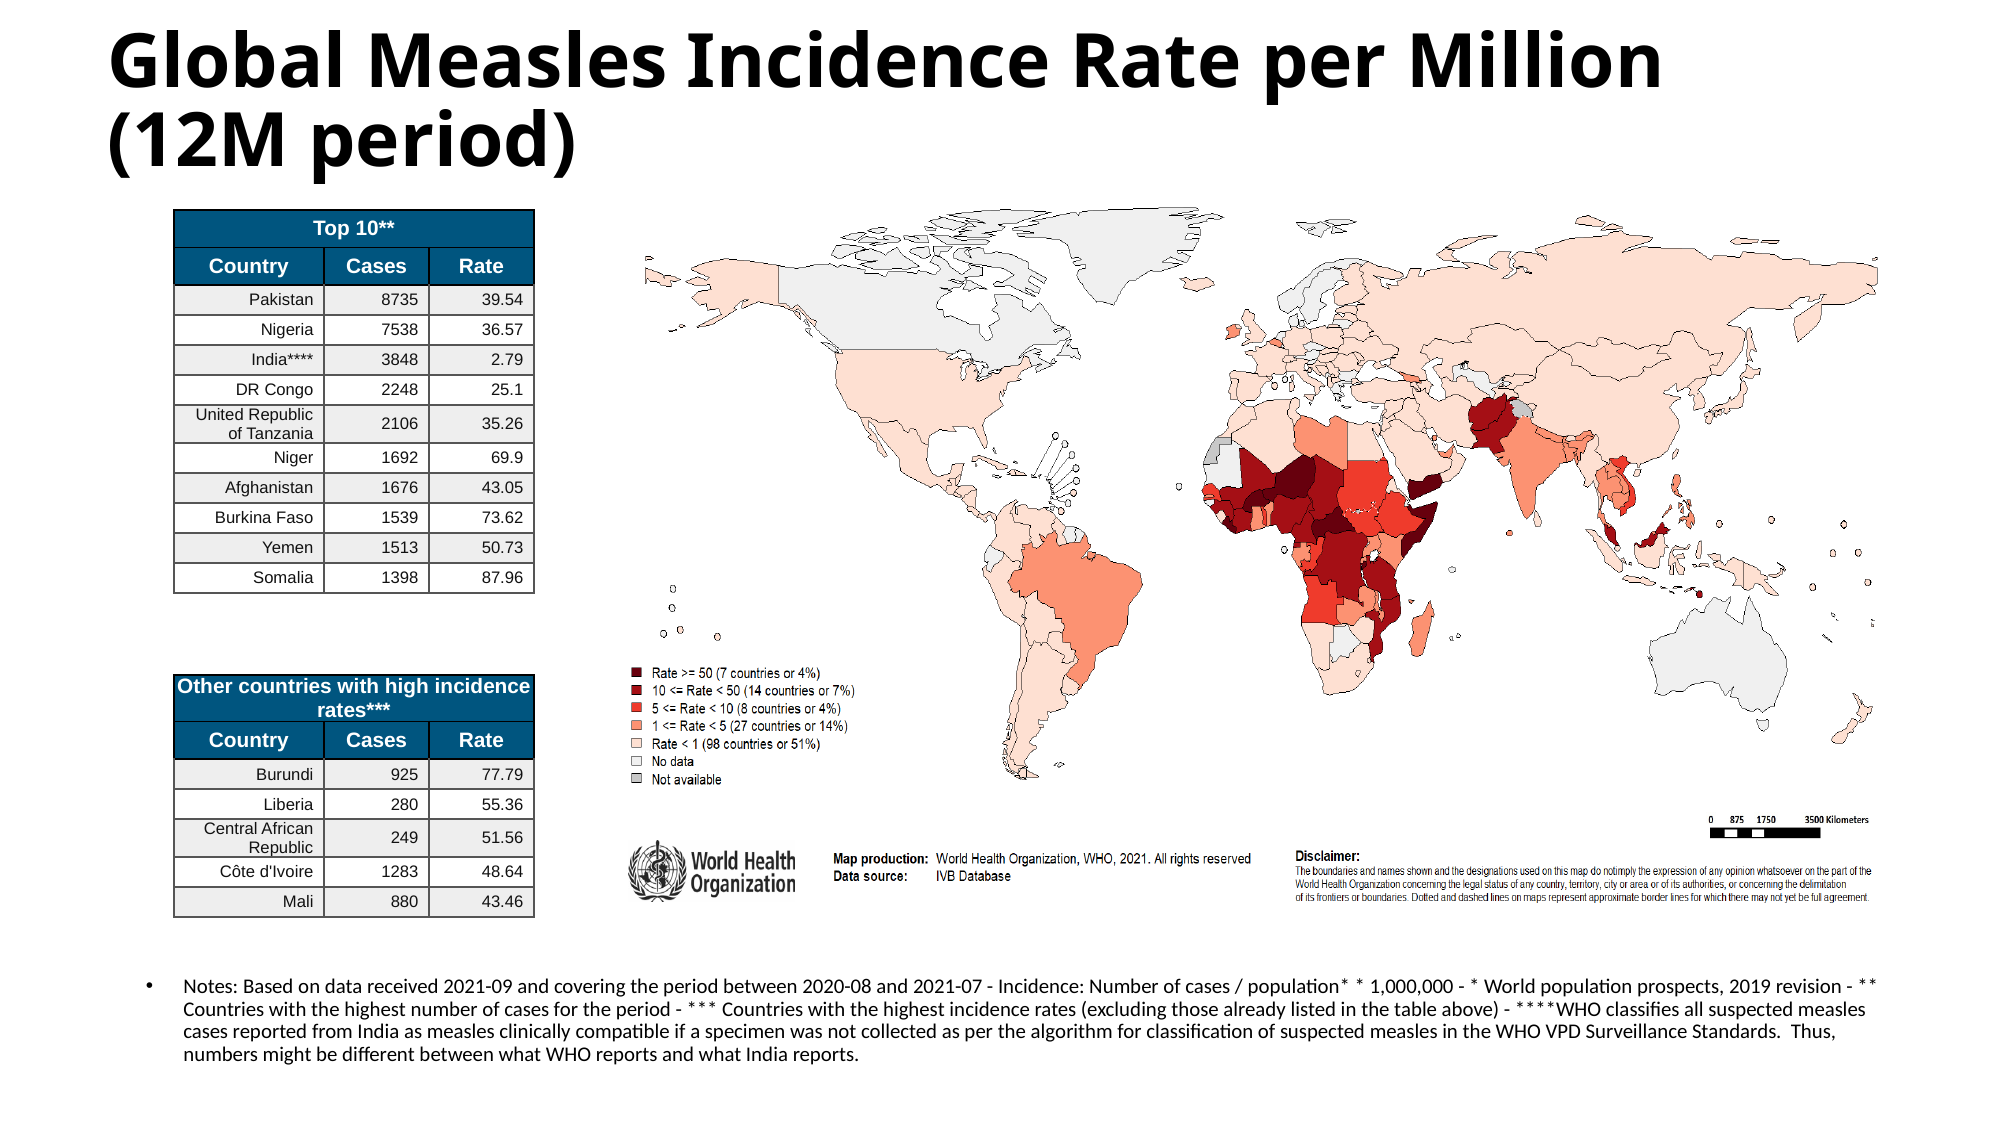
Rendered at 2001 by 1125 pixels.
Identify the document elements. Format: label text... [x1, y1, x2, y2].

table_cell Burundi [175, 760, 323, 788]
table_cell 1692 [325, 444, 428, 472]
table_cell Country [175, 248, 323, 284]
table_cell 8735 [325, 286, 428, 314]
table_cell 73.62 [430, 504, 533, 532]
table_cell 2106 [325, 406, 428, 442]
text_box Notes: Based on data received 2021-09 and covering the period between 2020-08 and 2021-07 - Incidence: Number of cases / population* * 1,000,000 - * World population prospects, 2019 revision - ** Countries with the highest number of cases for the period - *** Countries with the highest incidence rates (excluding those already listed in the table above) - ****WHO classifies all suspected measles cases reported from India as measles clinically compatible if a specimen was not collected as per the algorithm for classification of suspected measles in the WHO VPD Surveillance Standards. Thus, numbers might be different between what WHO reports and what India reports. [131, 968, 1895, 1059]
table_cell Cases [325, 248, 428, 284]
table_cell Mali [175, 888, 323, 916]
table_cell Country [175, 722, 323, 758]
table_cell 249 [325, 820, 428, 856]
table_cell 1283 [325, 858, 428, 886]
table_cell 1513 [325, 534, 428, 562]
table_cell DR Congo [175, 376, 323, 404]
table_cell Nigeria [175, 316, 323, 344]
table_cell Burkina Faso [175, 504, 323, 532]
table_cell 3848 [325, 346, 428, 374]
table_cell Cases [325, 722, 428, 758]
table_cell Pakistan [175, 286, 323, 314]
table_header Other countries with high incidence rates*** [175, 676, 533, 721]
table_cell 7538 [325, 316, 428, 344]
table_cell Liberia [175, 790, 323, 818]
table_cell Central African Republic [175, 820, 323, 856]
table_cell 51.56 [430, 820, 533, 856]
table_cell United Republic of Tanzania [175, 406, 323, 442]
table_cell 69.9 [430, 444, 533, 472]
table_cell Yemen [175, 534, 323, 562]
table_cell 43.46 [430, 888, 533, 916]
table_cell 50.73 [430, 534, 533, 562]
table_cell 25.1 [430, 376, 533, 404]
table_cell 1676 [325, 474, 428, 502]
table_cell Niger [175, 444, 323, 472]
table_cell Rate [430, 248, 533, 284]
table_cell Rate [430, 722, 533, 758]
table_cell 1539 [325, 504, 428, 532]
table_cell 1398 [325, 564, 428, 592]
table_cell 39.54 [430, 286, 533, 314]
table_cell 35.26 [430, 406, 533, 442]
table_cell India**** [175, 346, 323, 374]
table_cell 55.36 [430, 790, 533, 818]
table_cell 925 [325, 760, 428, 788]
table_cell 2.79 [430, 346, 533, 374]
table_cell Somalia [175, 564, 323, 592]
table_cell 880 [325, 888, 428, 916]
text_box Global Measles Incidence Rate per Million (12M period) [92, 72, 1810, 191]
table_cell 48.64 [430, 858, 533, 886]
table_cell 280 [325, 790, 428, 818]
picture [614, 167, 1908, 923]
table_header Top 10** [175, 211, 533, 247]
table_cell 43.05 [430, 474, 533, 502]
table_cell 77.79 [430, 760, 533, 788]
table_cell 36.57 [430, 316, 533, 344]
table_cell 2248 [325, 376, 428, 404]
table_cell Côte d'Ivoire [175, 858, 323, 886]
table_cell 87.96 [430, 564, 533, 592]
table_cell Afghanistan [175, 474, 323, 502]
